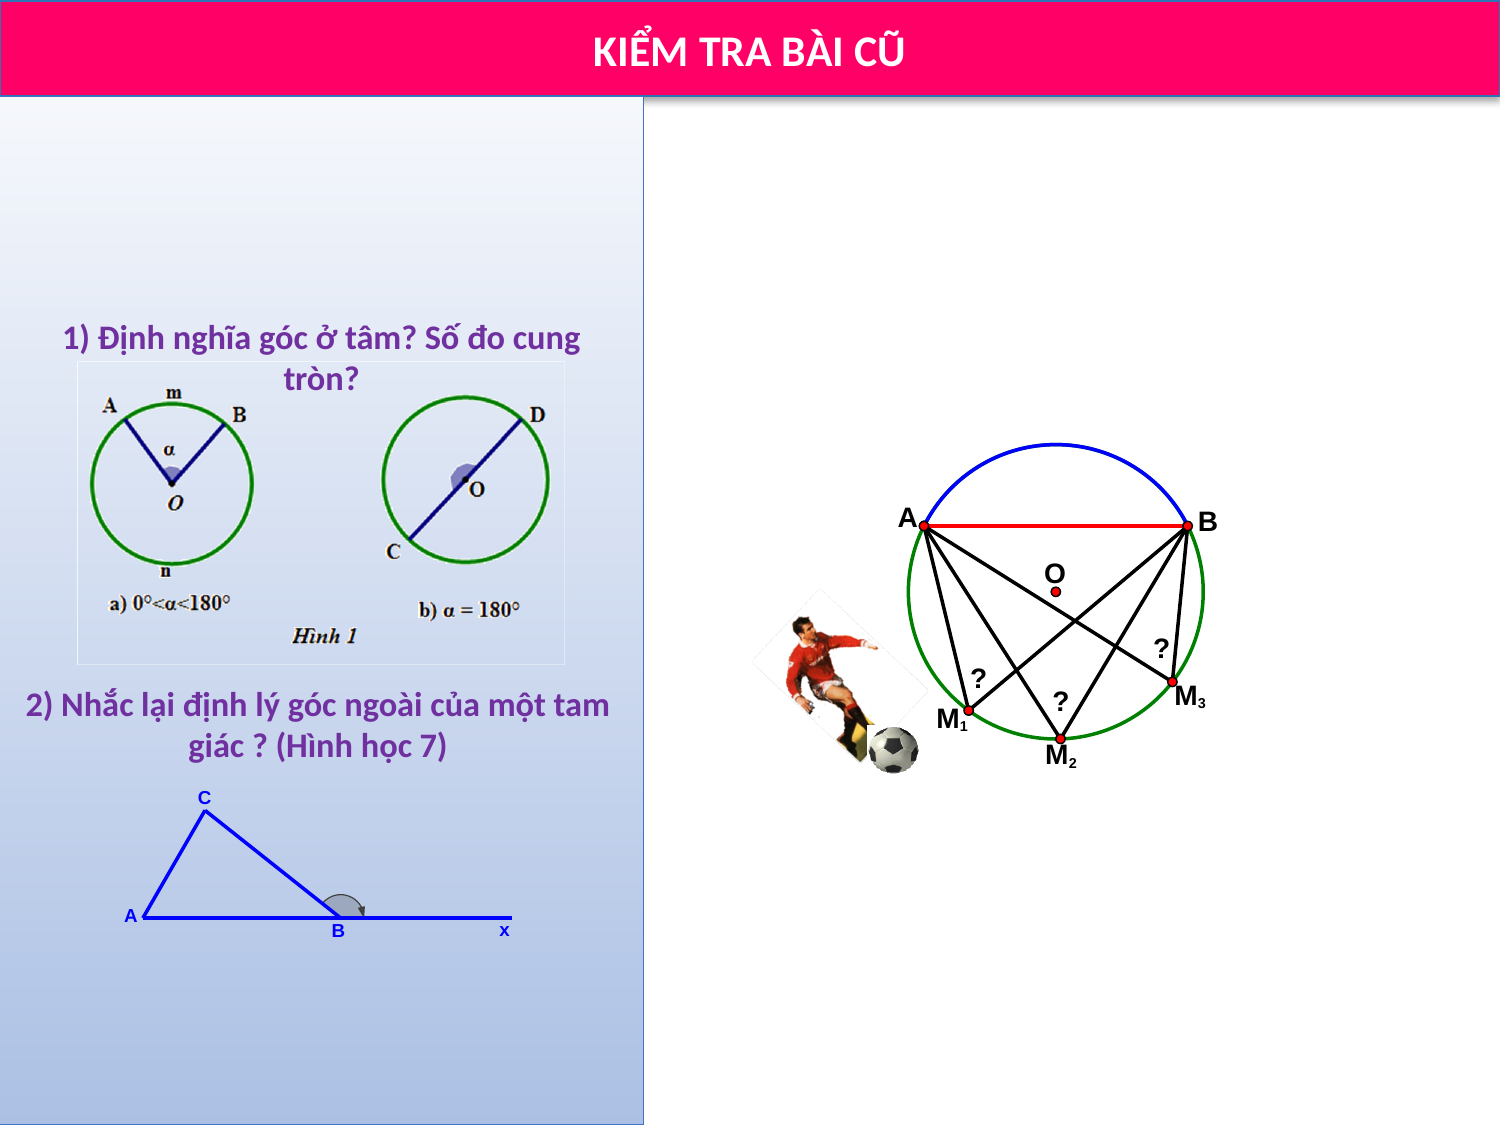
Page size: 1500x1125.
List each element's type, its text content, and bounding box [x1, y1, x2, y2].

picture [737, 432, 1235, 788]
text_box 2) Nhắc lại định lý góc ngoài của một tam giác ? (Hình học 7) [2, 675, 634, 773]
text_box [0, 96, 644, 1125]
picture [77, 361, 565, 665]
picture [107, 772, 528, 957]
text_box 1) Định nghĩa góc ở tâm? Số đo cung tròn? [6, 307, 638, 405]
text_box KIỂM TRA BÀI CŨ [0, 0, 1500, 97]
